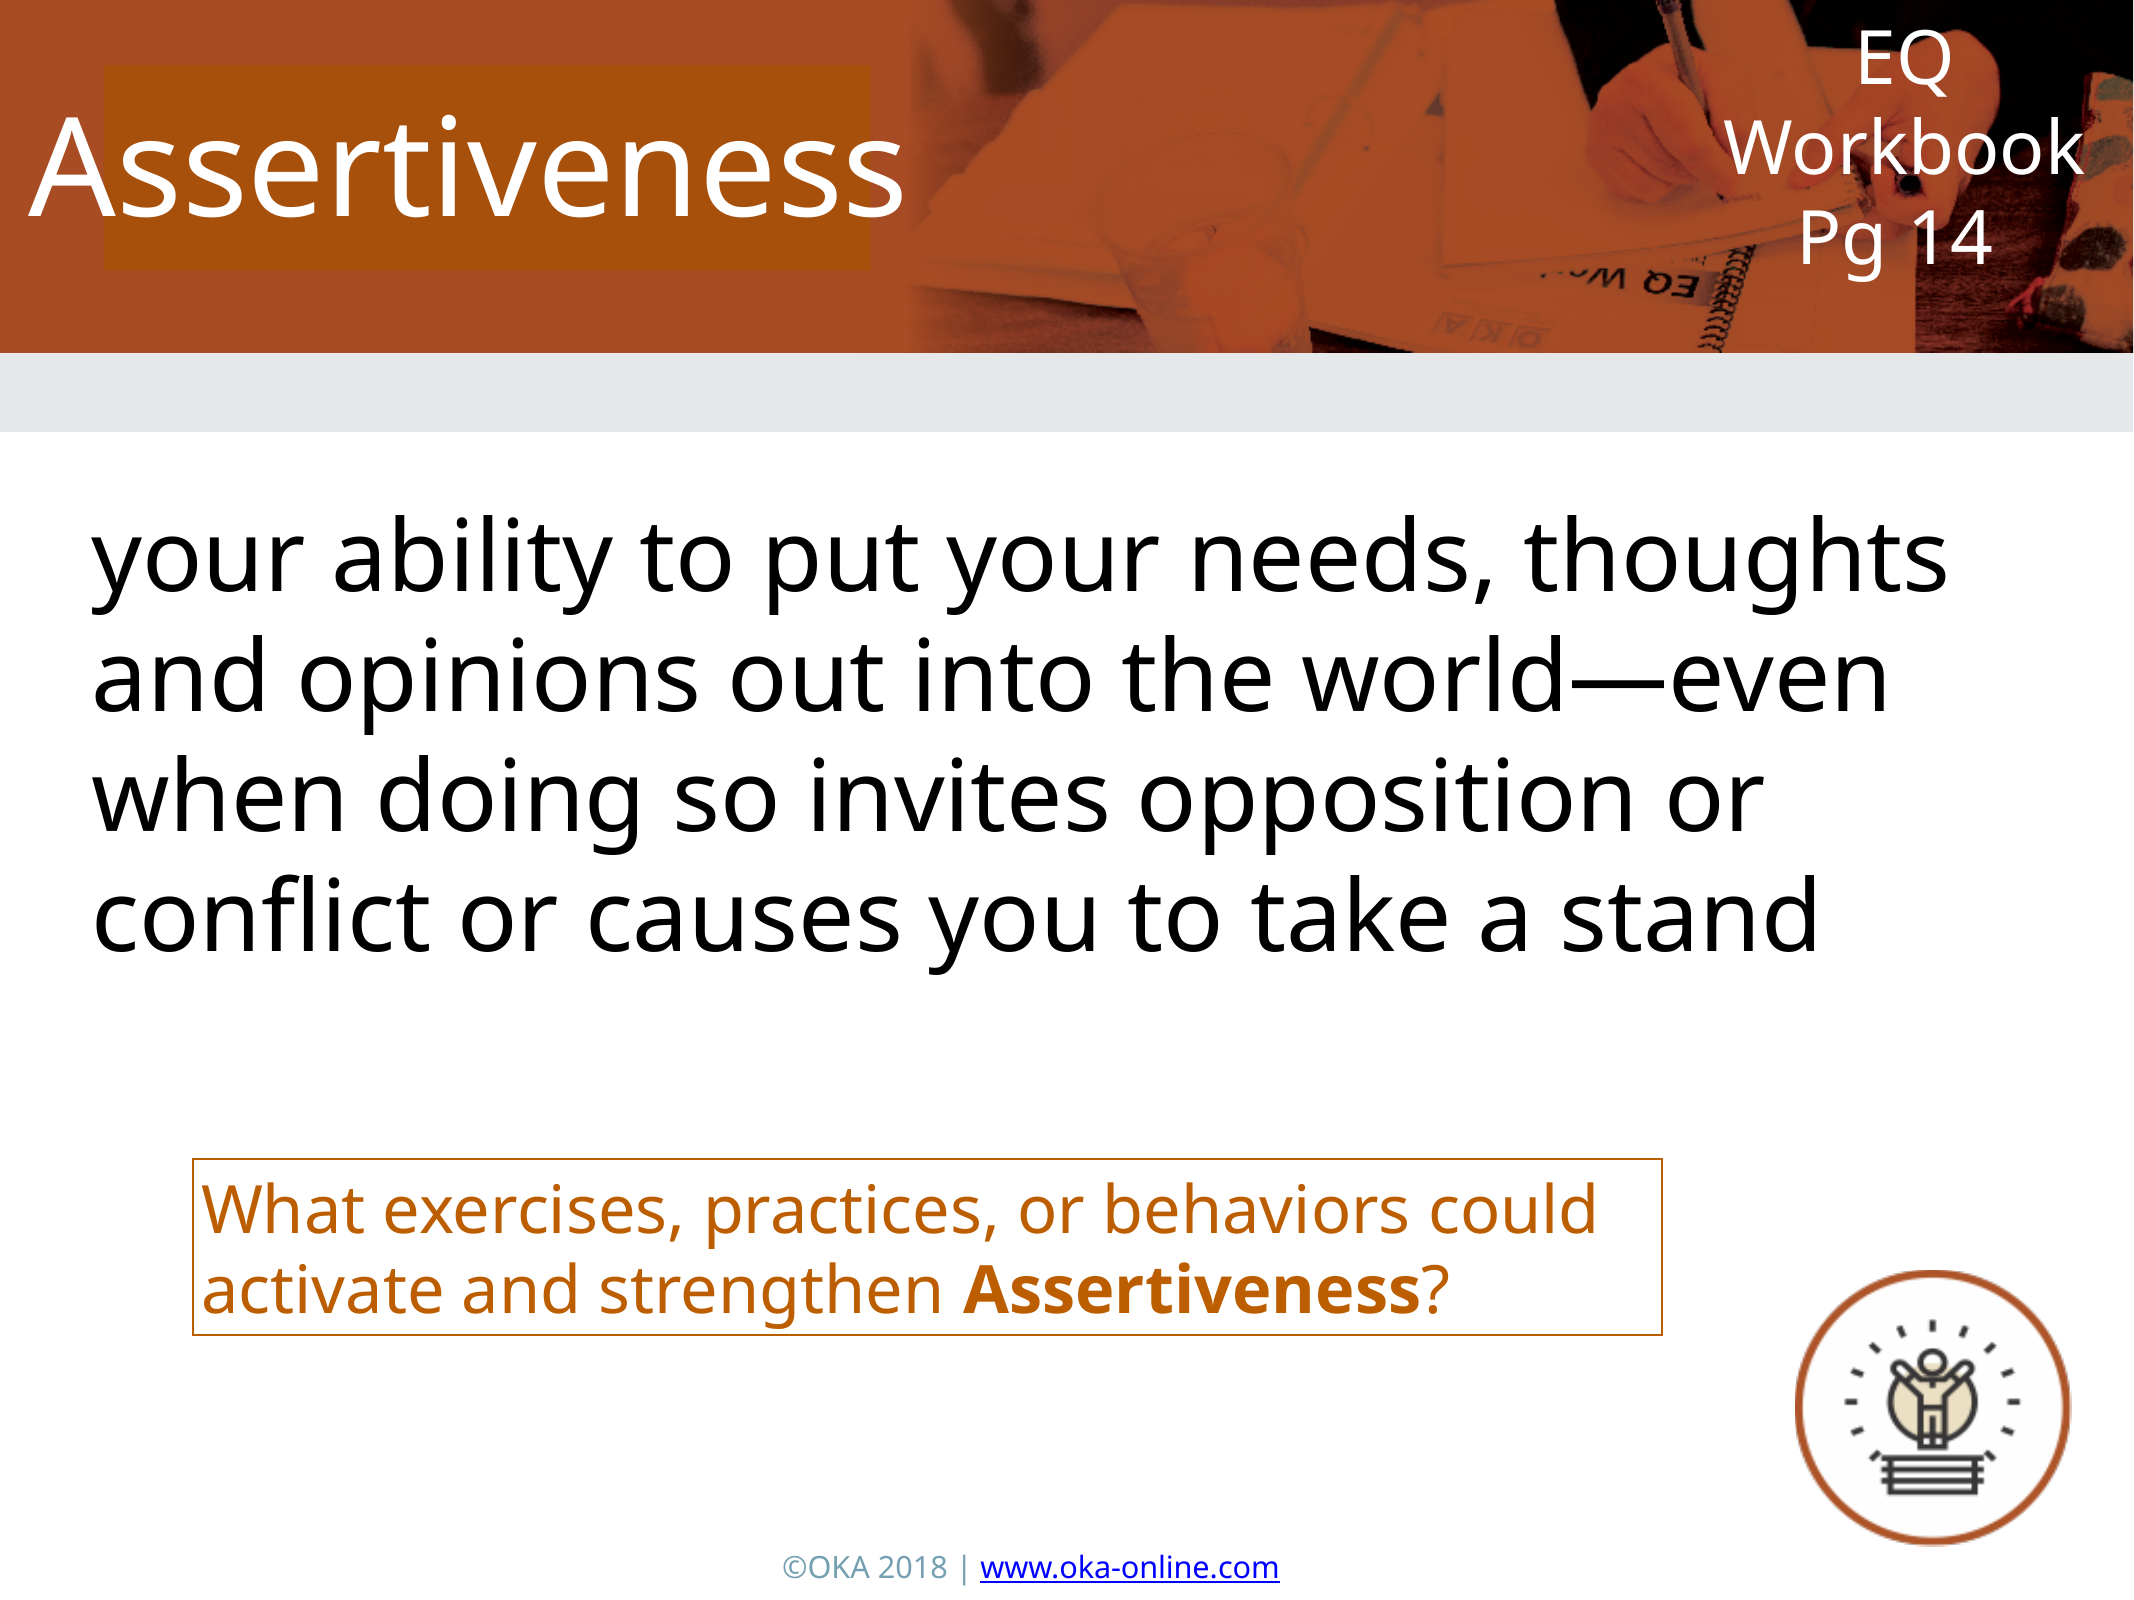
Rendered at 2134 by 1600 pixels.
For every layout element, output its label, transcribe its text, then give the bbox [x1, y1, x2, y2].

text_box Assertiveness [20, 0, 2055, 361]
picture [0, 0, 2134, 432]
text_box EQ Workbook Pg 14 [1692, 1, 2117, 288]
text_box your ability to put your needs, thoughts and opinions out into the world—even when doing so invites opposition or conflict or causes you to take a stand [83, 484, 2005, 1503]
picture [1795, 1270, 2072, 1547]
text_box What exercises, practices, or behaviors could activate and strengthen Assertiveness? [192, 1158, 1662, 1336]
